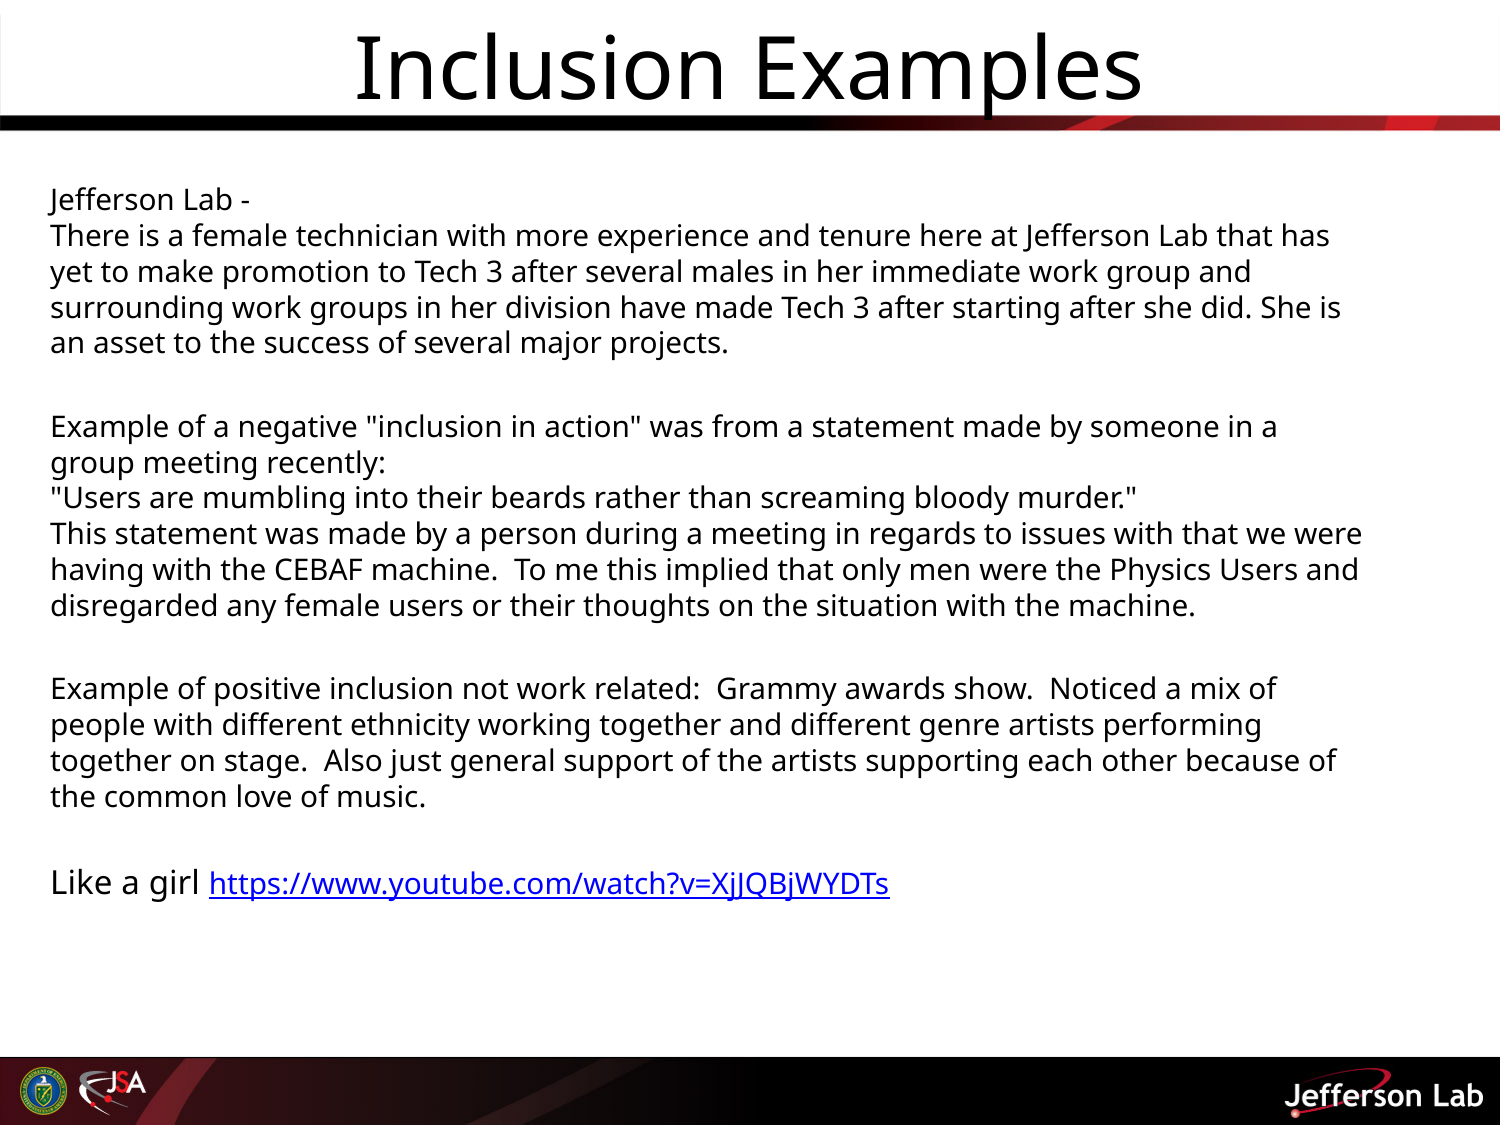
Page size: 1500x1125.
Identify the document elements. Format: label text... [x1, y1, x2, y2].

list Jefferson Lab - There is a female technician with more experience and tenure here at Jefferson Lab that has yet to make promotion to Tech 3 after several males in her immediate work group and surrounding work groups in her division have made Tech 3 after starting after she did. She is an asset to the success of several major projects. Example of a negative "inclusion in action" was from a statement made by someone in a group meeting recently: "Users are mumbling into their beards rather than screaming bloody murder." This statement was made by a person during a meeting in regards to issues with that we were having with the CEBAF machine. To me this implied that only men were the Physics Users and disregarded any female users or their thoughts on the situation with the machine. Example of positive inclusion not work related: Grammy awards show. Noticed a mix of people with different ethnicity working together and different genre artists performing together on stage. Also just general support of the artists supporting each other because of the common love of music. Like a girl https://www.youtube.com/watch?v=XjJQBjWYDTs [35, 173, 1386, 916]
title Inclusion Examples [75, 31, 1425, 98]
picture [0, 0, 1500, 1125]
